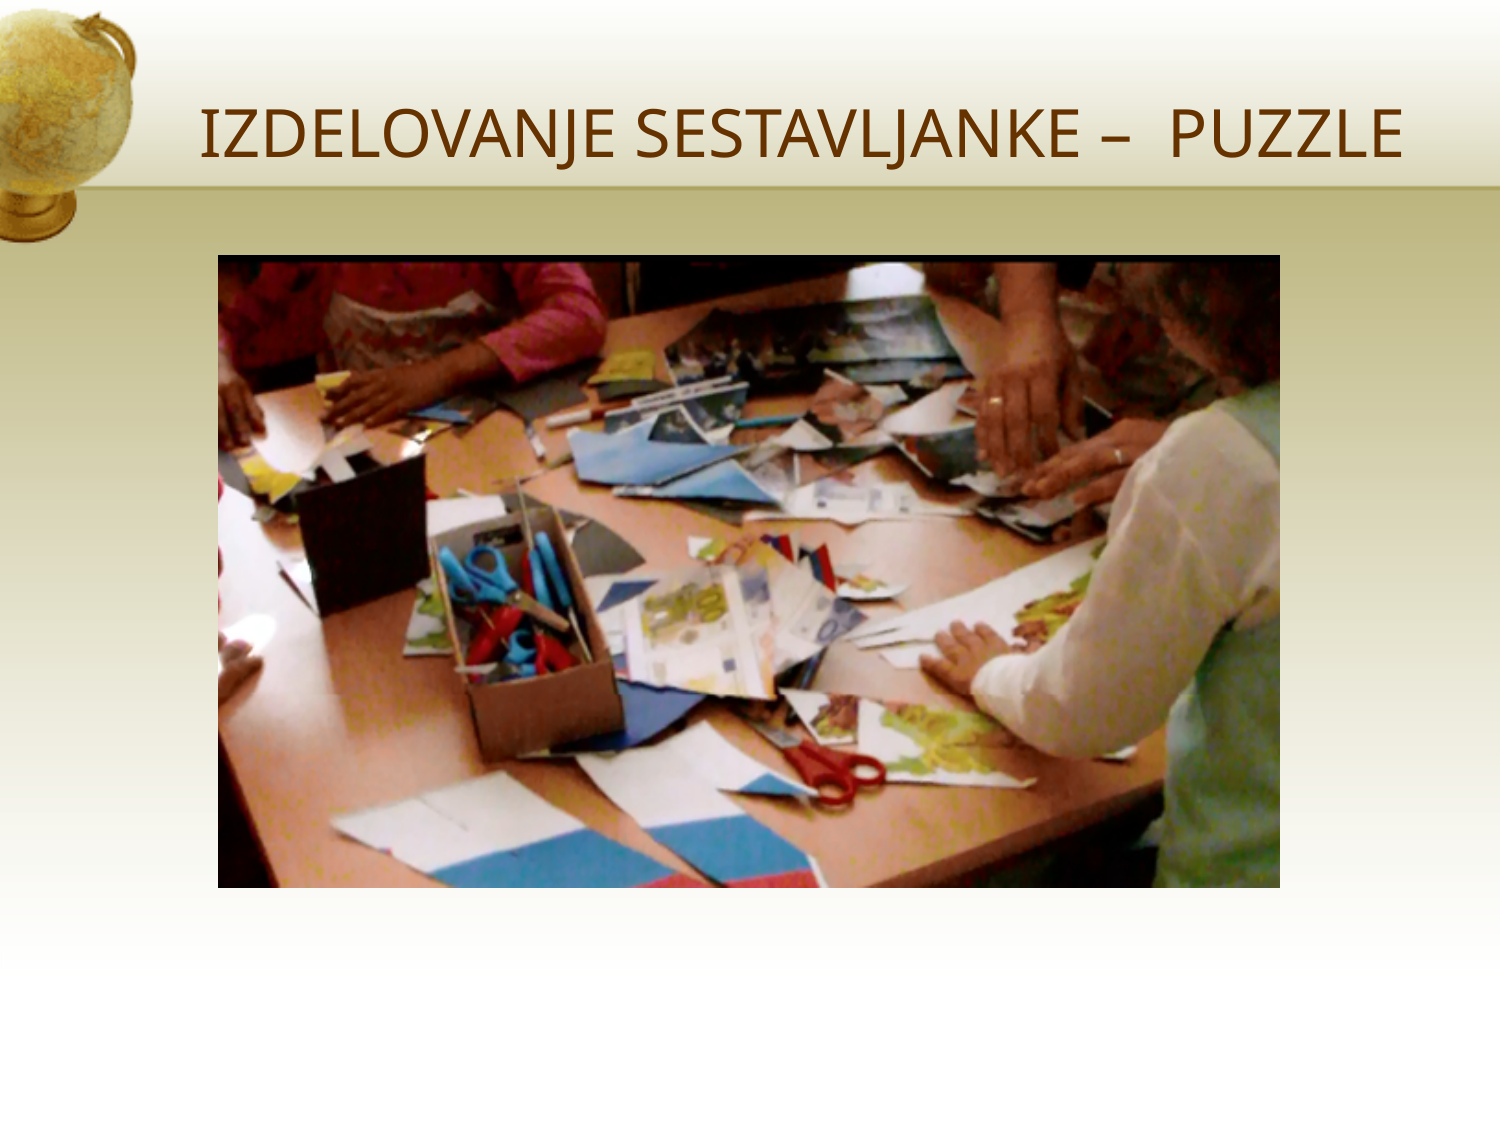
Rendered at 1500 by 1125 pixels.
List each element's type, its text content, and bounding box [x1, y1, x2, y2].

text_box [218, 255, 1280, 889]
title IZDELOVANJE SESTAVLJANKE – PUZZLE [170, 36, 1436, 179]
picture [0, 0, 1500, 1125]
